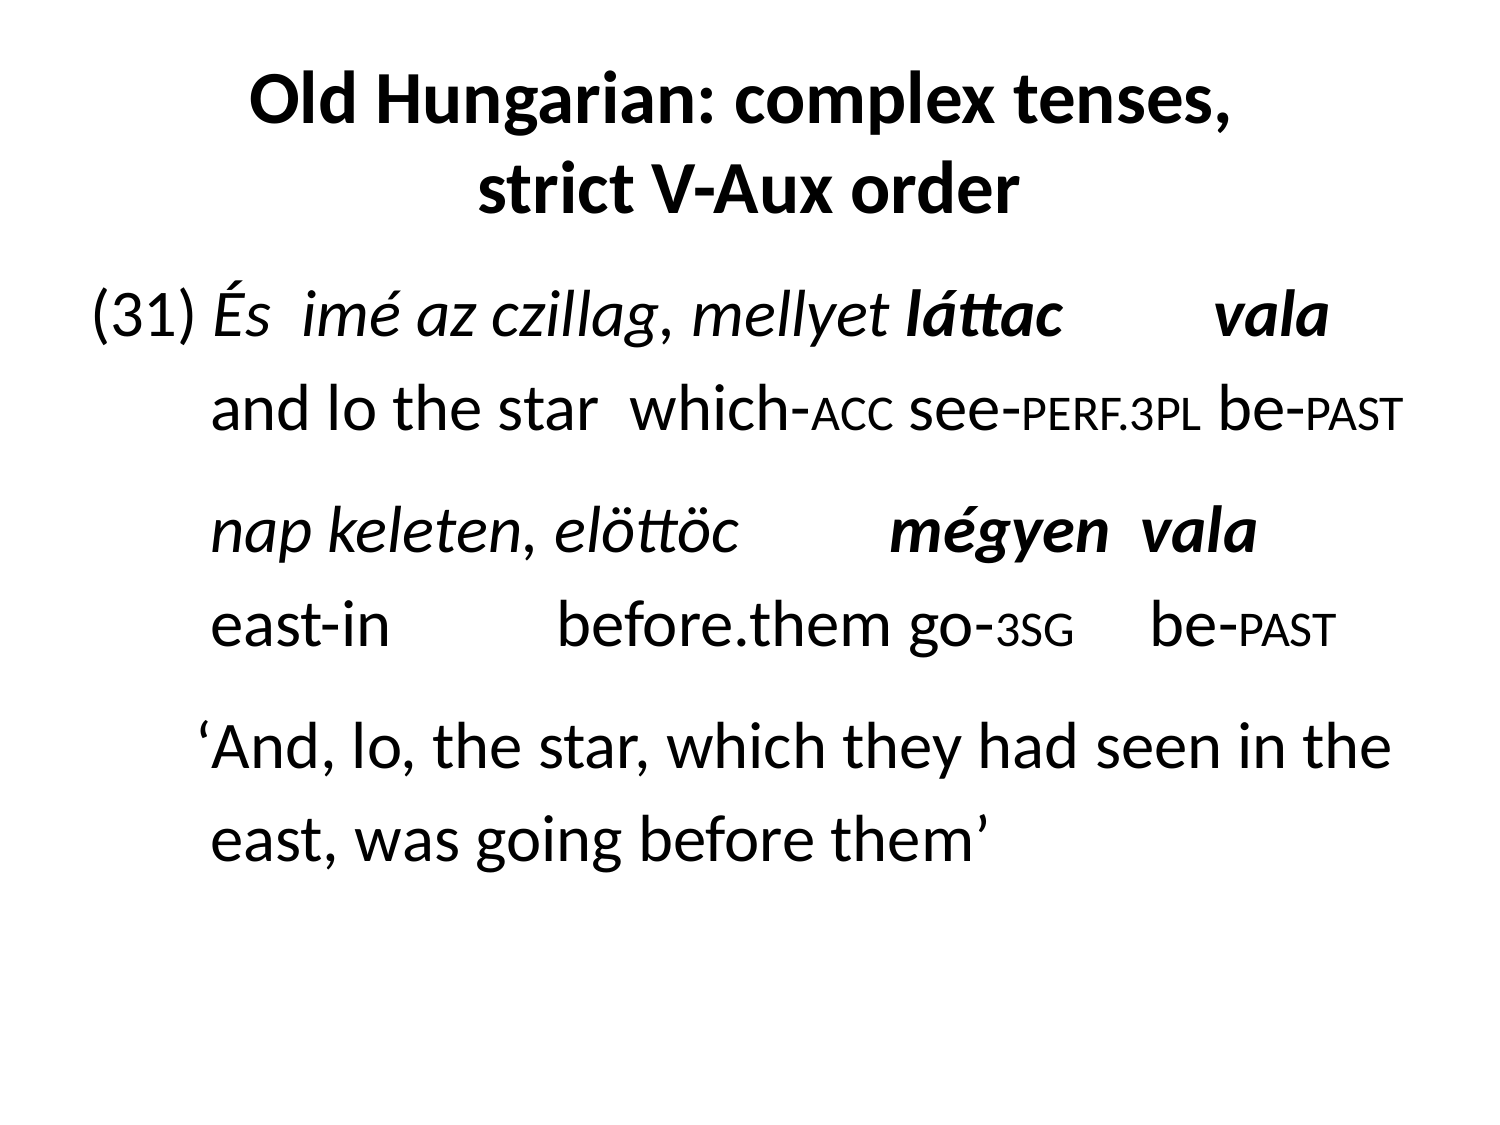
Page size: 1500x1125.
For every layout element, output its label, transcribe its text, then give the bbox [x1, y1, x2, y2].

title Old Hungarian: complex tenses, strict V-Aux order [75, 45, 1425, 233]
list (31) És imé az czillag, mellyet láttac vala and lo the star which-ACC see-PERF.3PL be-PAST nap keleten, elöttöc mégyen vala east-in before.them go-3SG be-PAST ‘And, lo, the star, which they had seen in the east, was going before them’ [75, 262, 1425, 1005]
